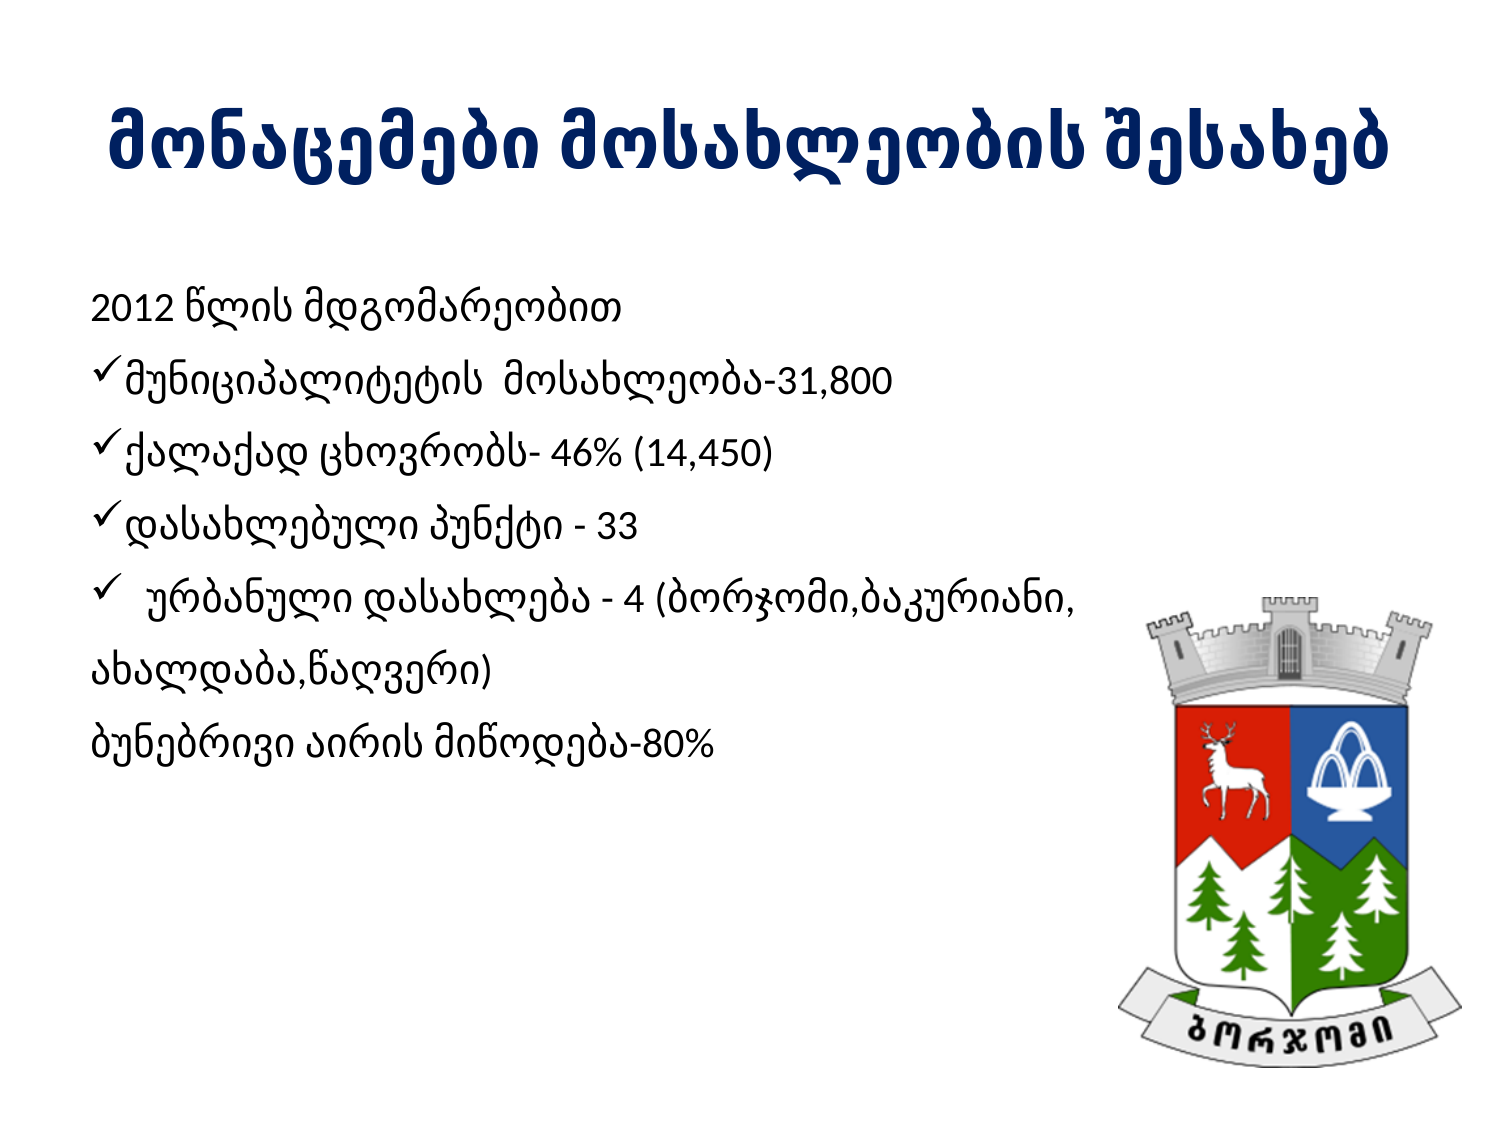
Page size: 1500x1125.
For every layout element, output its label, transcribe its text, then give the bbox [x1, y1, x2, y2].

title მონაცემები მოსახლეობის შესახებ [75, 45, 1425, 233]
list 2012 წლის მდგომარეობით მუნიციპალიტეტის მოსახლეობა-31,800 ქალაქად ცხოვრობს- 46% (14,450) დასახლებული პუნქტი - 33 ურბანული დასახლება - 4 (ბორჯომი,ბაკურიანი, ახალდაბა,წაღვერი) ბუნებრივი აირის მიწოდება-80% [75, 262, 1425, 1005]
picture [1118, 597, 1463, 1068]
